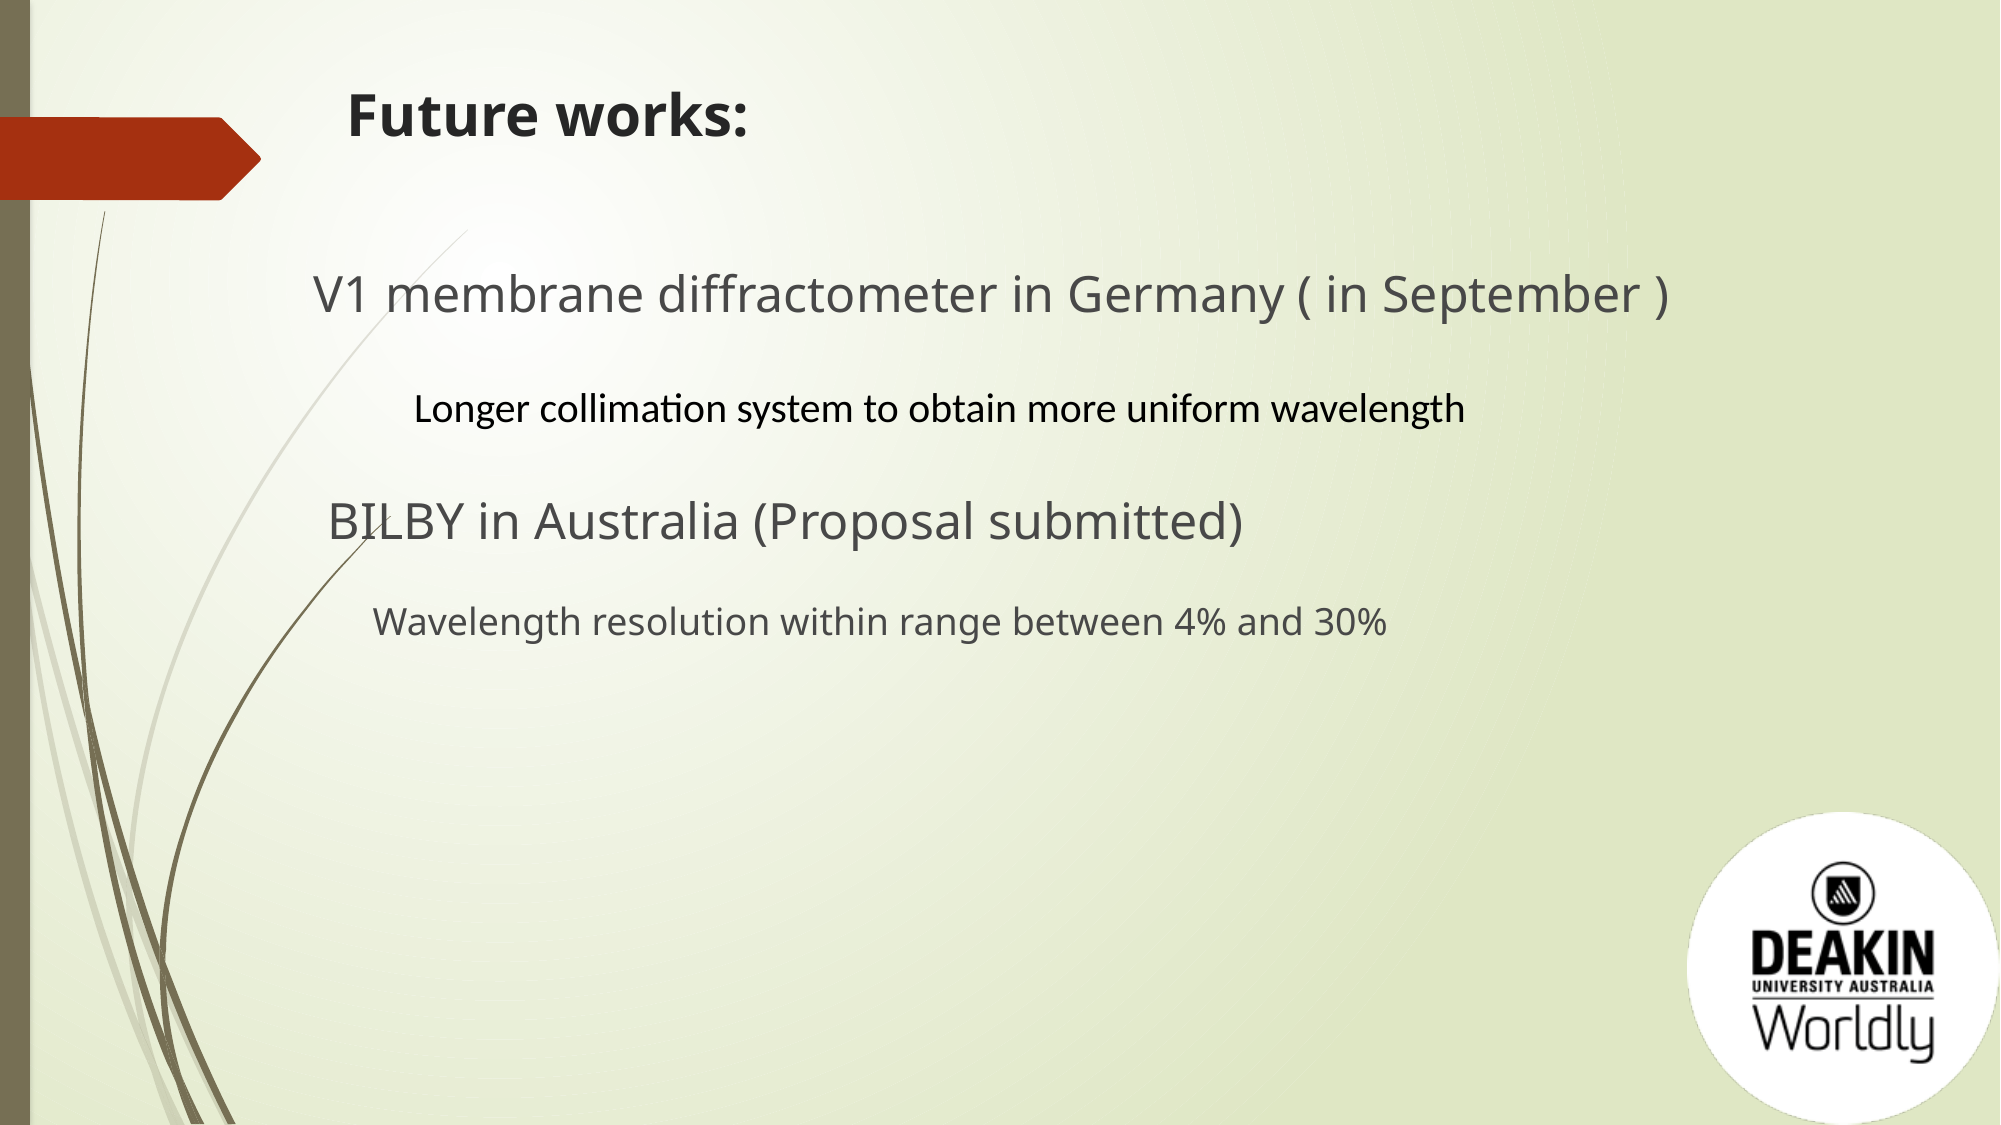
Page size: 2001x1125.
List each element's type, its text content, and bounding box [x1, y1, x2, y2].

picture [1687, 812, 2000, 1125]
text_box BILBY in Australia (Proposal submitted) [313, 482, 1259, 617]
text_box Longer collimation system to obtain more uniform wavelength [399, 373, 1643, 439]
text_box Wavelength resolution within range between 4% and 30% [357, 590, 1404, 651]
title Future works: [331, 71, 822, 202]
text_box V1 membrane diffractometer in Germany ( in September ) [299, 254, 1685, 330]
